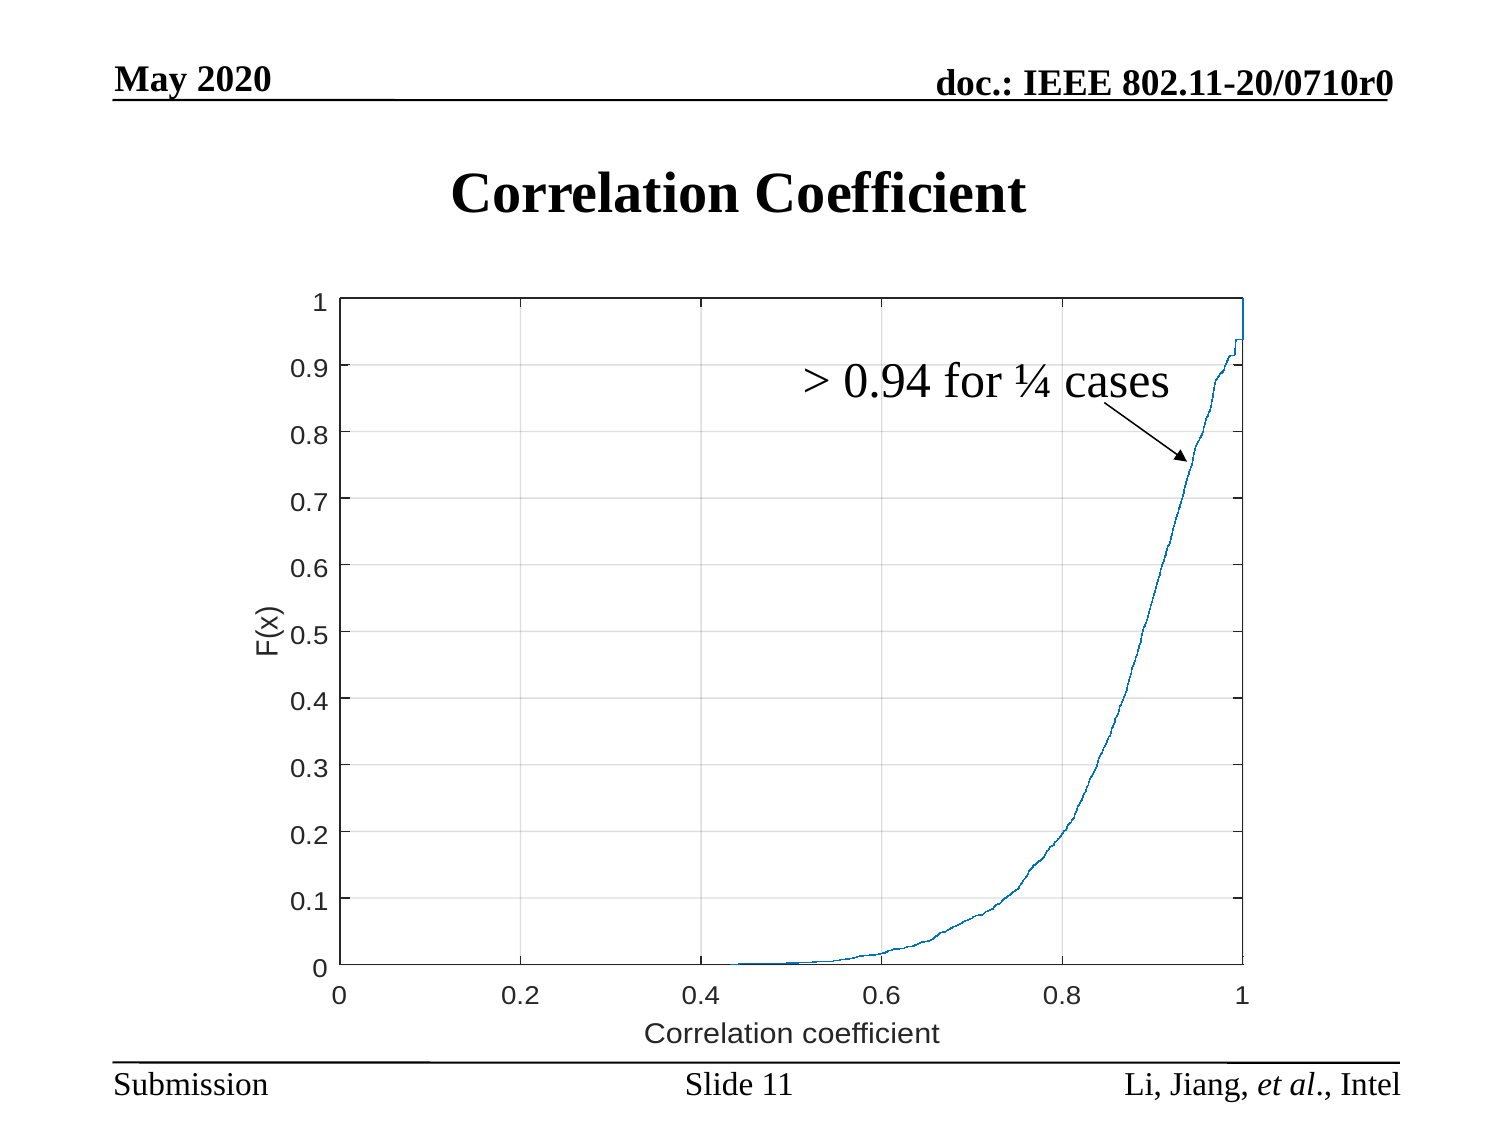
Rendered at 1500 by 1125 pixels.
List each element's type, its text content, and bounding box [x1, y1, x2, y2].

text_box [1104, 402, 1188, 462]
footer Li, Jiang, et al., Intel [1033, 1061, 1402, 1123]
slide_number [114, 54, 423, 100]
title Correlation Coefficient [65, 101, 1412, 277]
slide_number Slide 11 [678, 1062, 800, 1123]
picture [188, 236, 1353, 1054]
